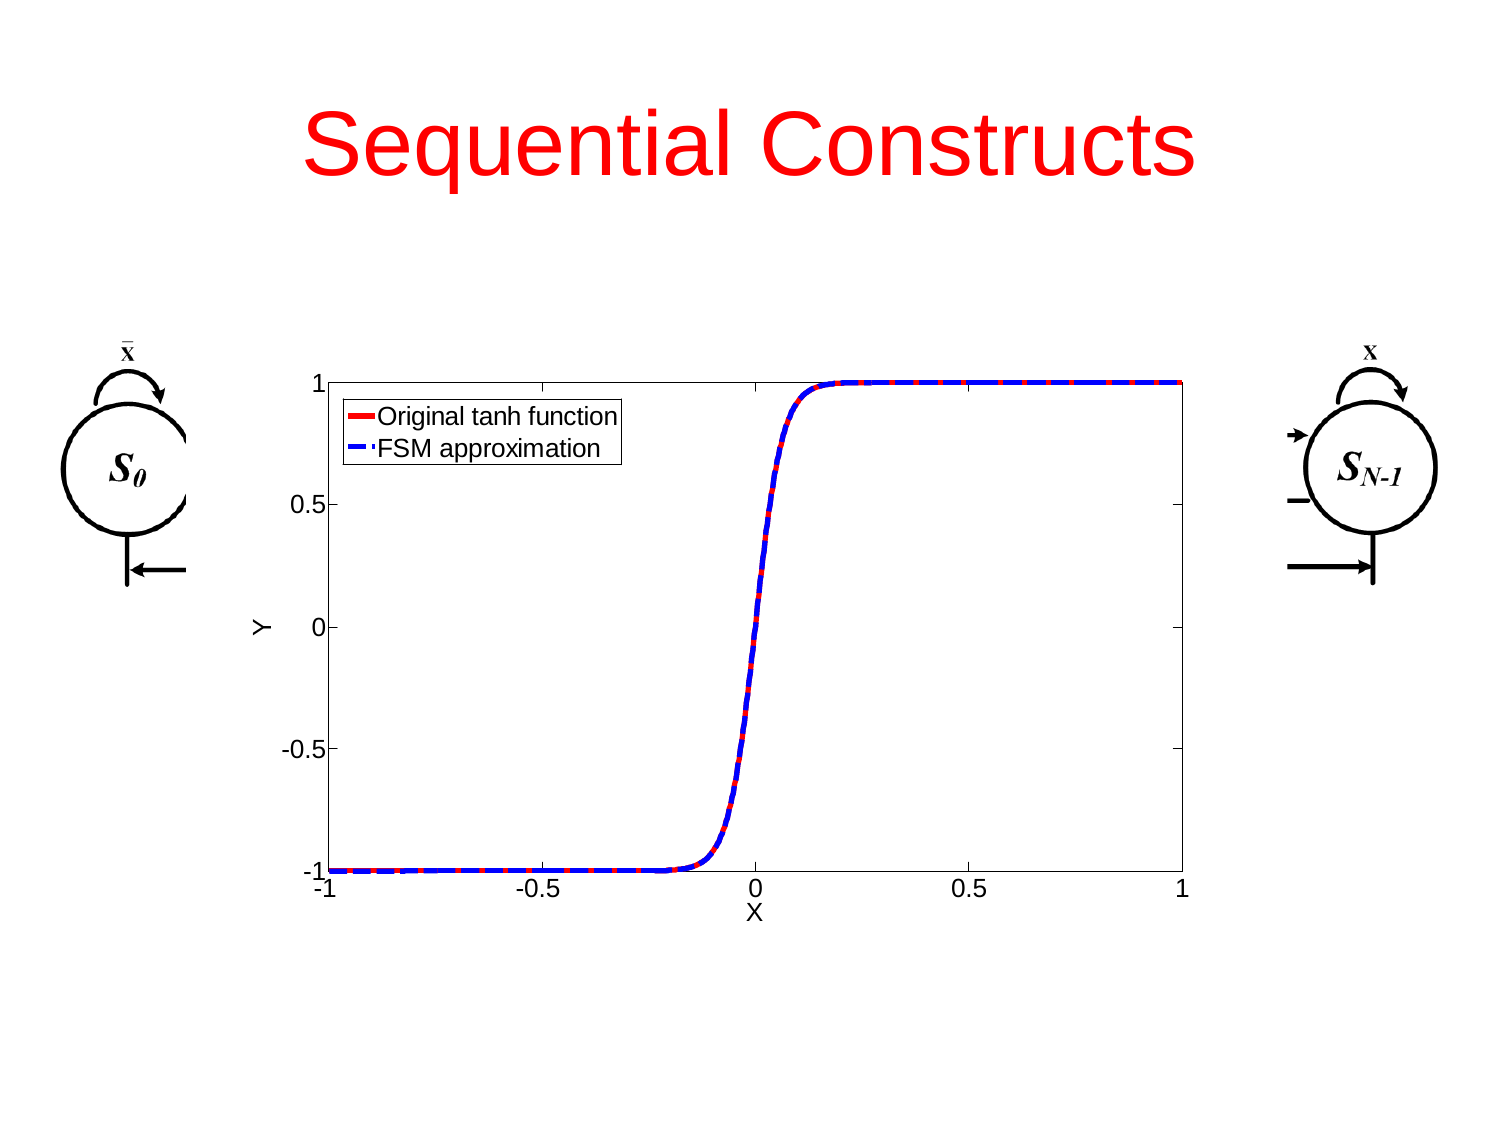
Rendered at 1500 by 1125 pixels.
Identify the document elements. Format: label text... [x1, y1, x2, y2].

title Sequential Constructs [75, 45, 1425, 233]
picture [60, 316, 1438, 938]
